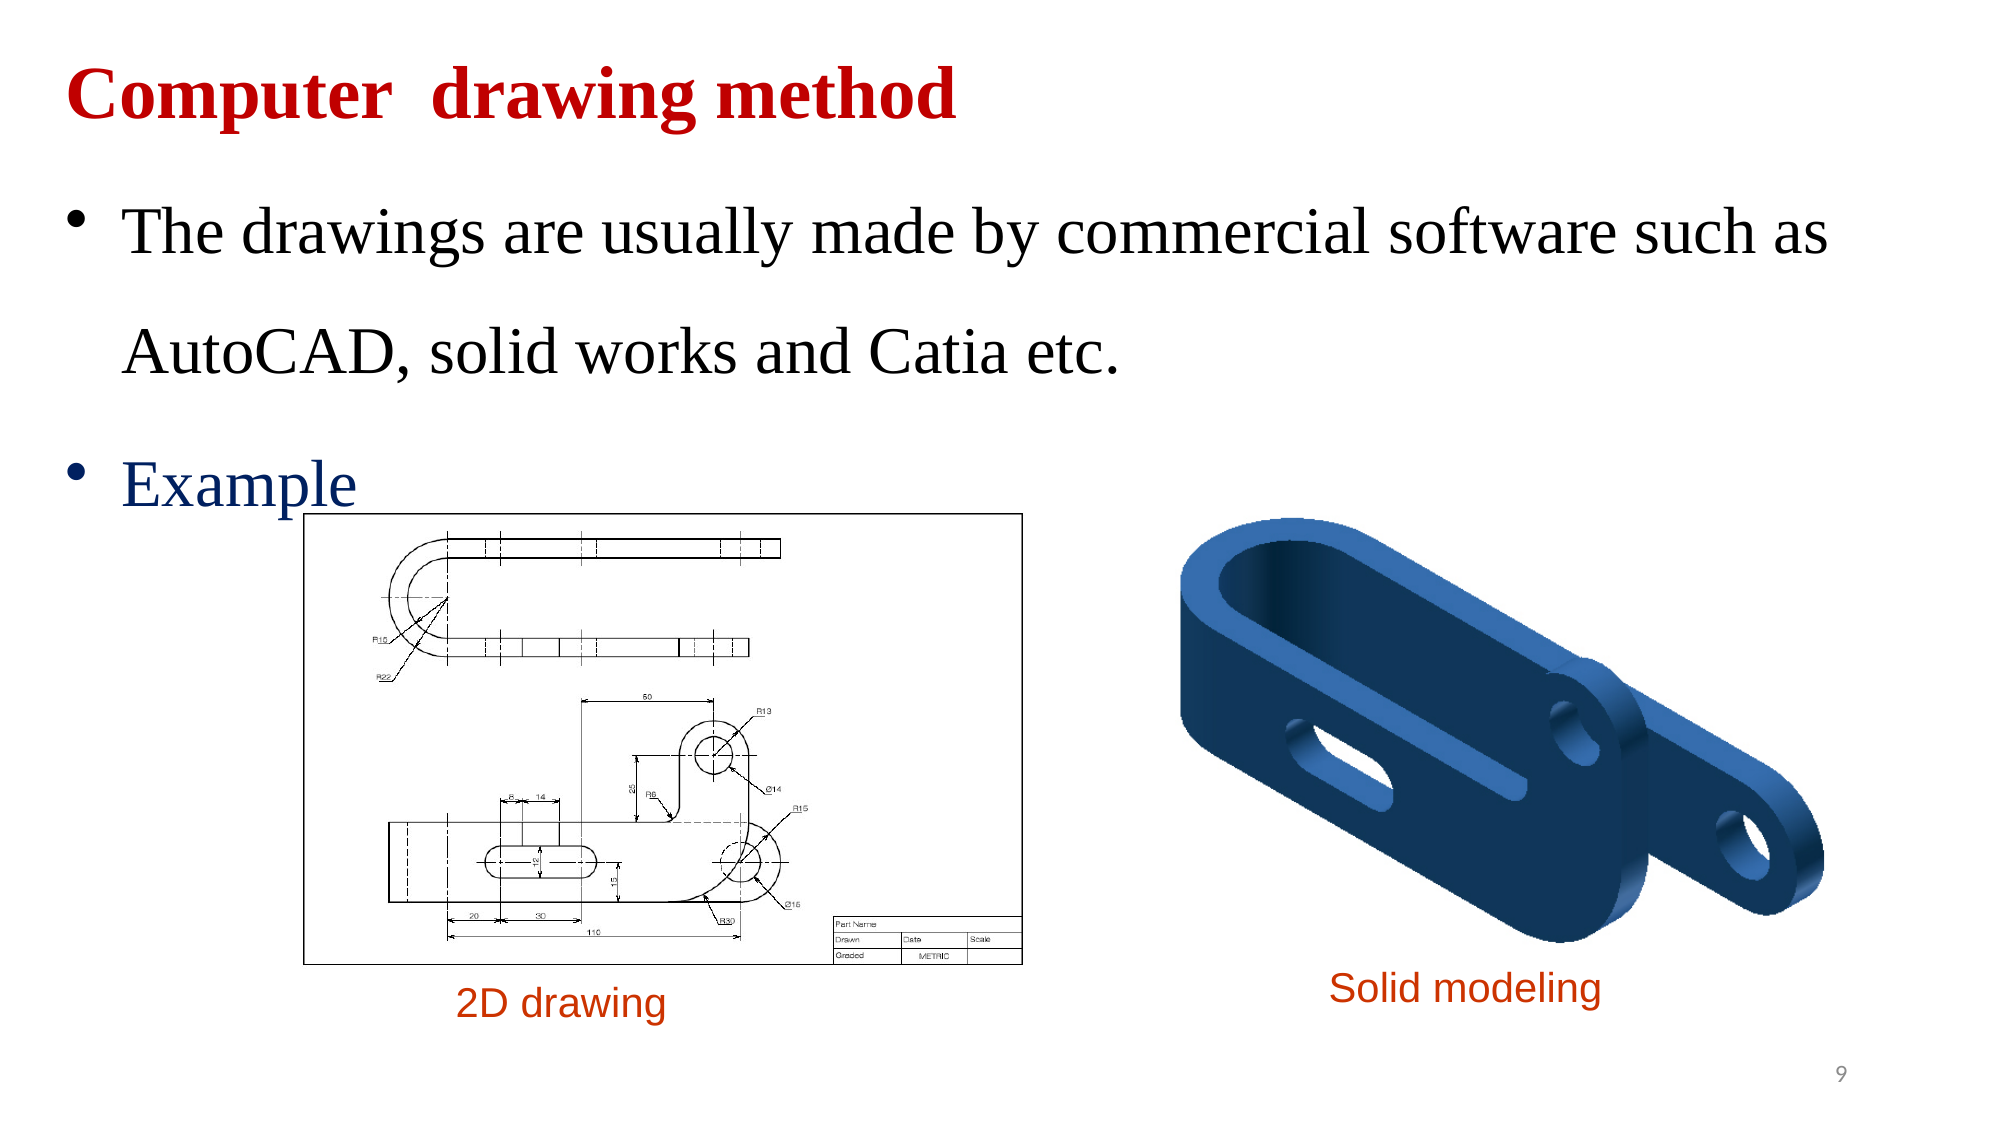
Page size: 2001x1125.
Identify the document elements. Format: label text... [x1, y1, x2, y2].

text_box Computer drawing method The drawings are usually made by commercial software such as AutoCAD, solid works and Catia etc. Example [49, 0, 1984, 1048]
picture [300, 510, 1026, 969]
text_box 2D drawing [440, 969, 682, 1034]
text_box Solid modeling [1313, 954, 1618, 1019]
slide_number 9 [1412, 1042, 1863, 1103]
picture [1174, 507, 1835, 954]
